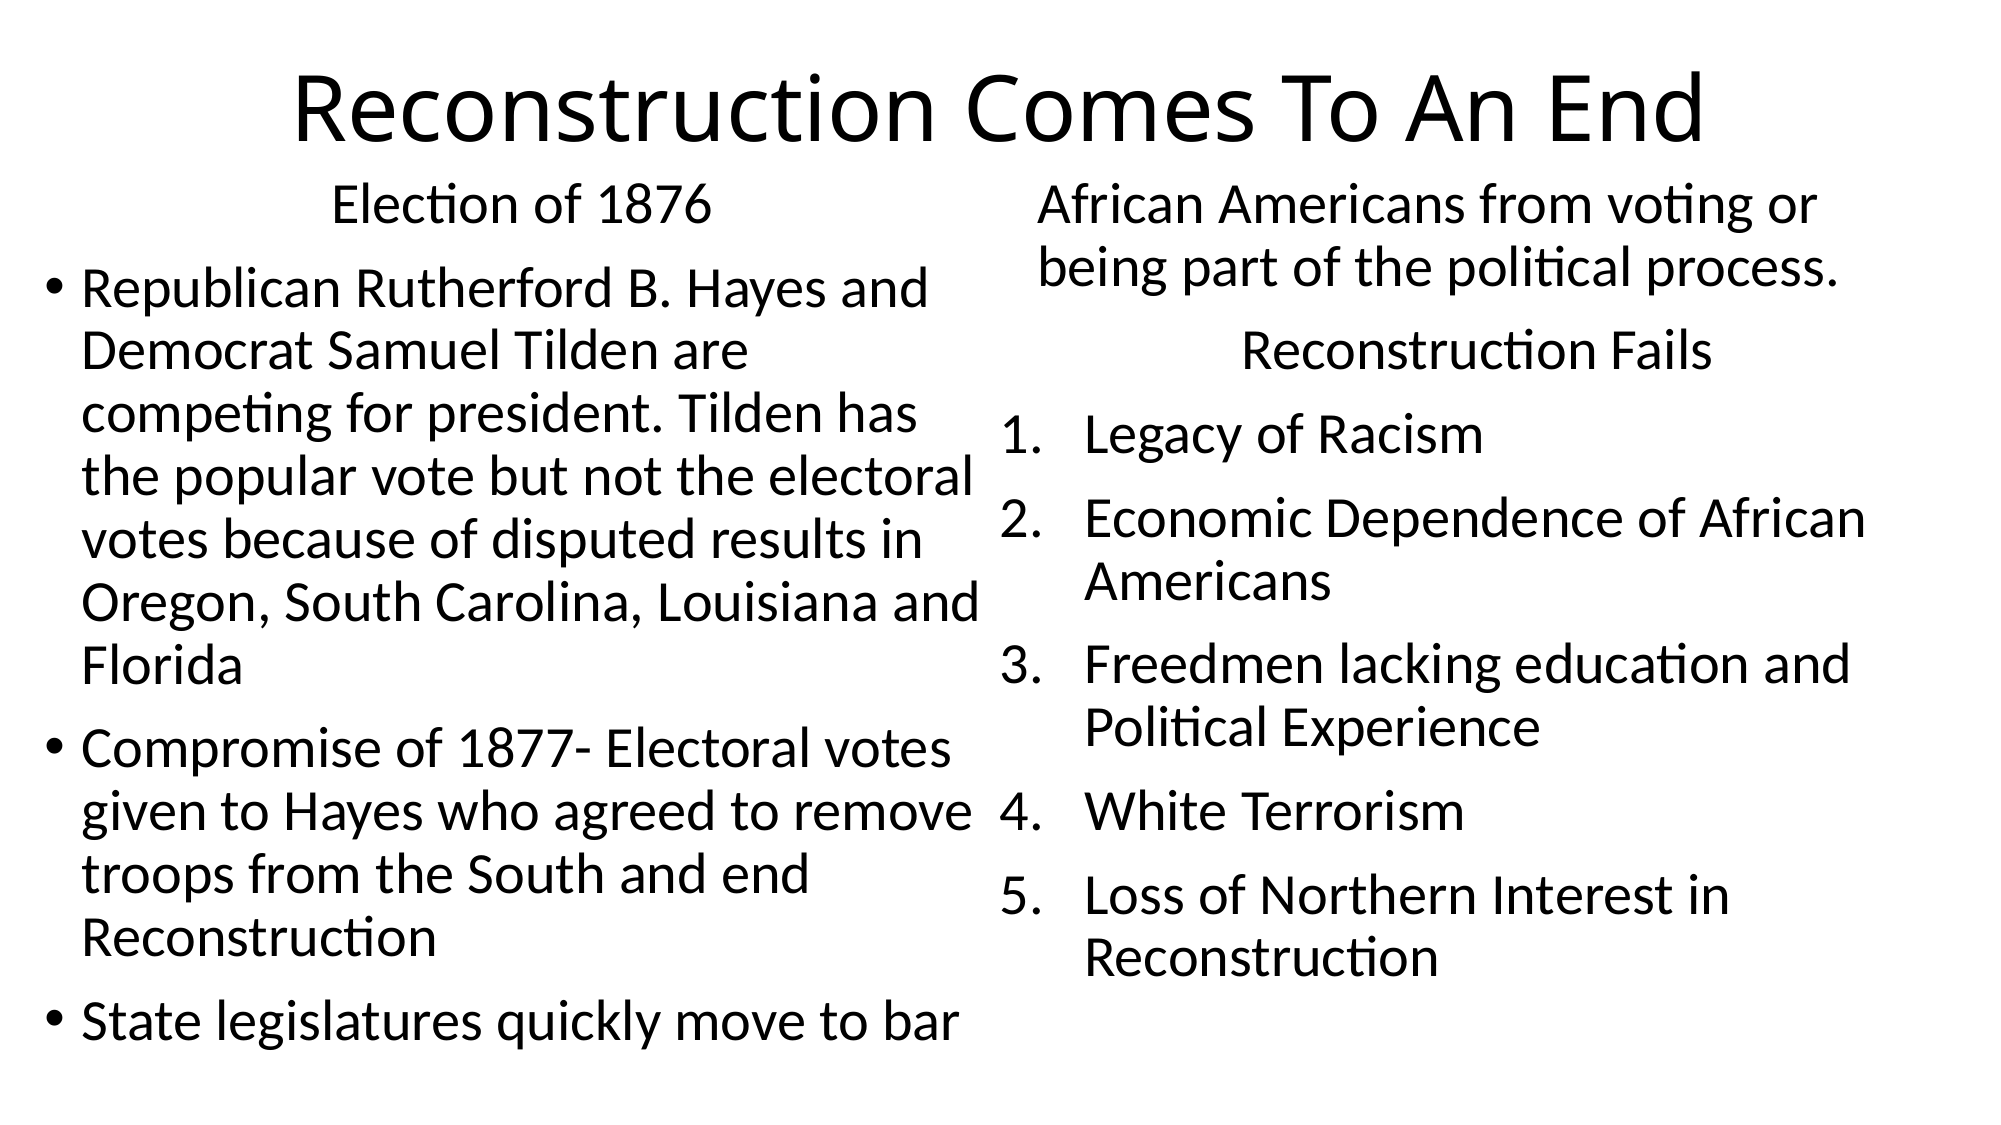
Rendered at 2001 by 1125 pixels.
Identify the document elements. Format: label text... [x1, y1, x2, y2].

title Reconstruction Comes To An End [29, 29, 1971, 165]
list Election of 1876 Republican Rutherford B. Hayes and Democrat Samuel Tilden are competing for president. Tilden has the popular vote but not the electoral votes because of disputed results in Oregon, South Carolina, Louisiana and Florida Compromise of 1877- Electoral votes given to Hayes who agreed to remove troops from the South and end Reconstruction State legislatures quickly move to bar African Americans from voting or being part of the political process. Reconstruction Fails Legacy of Racism Economic Dependence of African Americans Freedmen lacking education and Political Experience White Terrorism Loss of Northern Interest in Reconstruction [29, 165, 1971, 1097]
